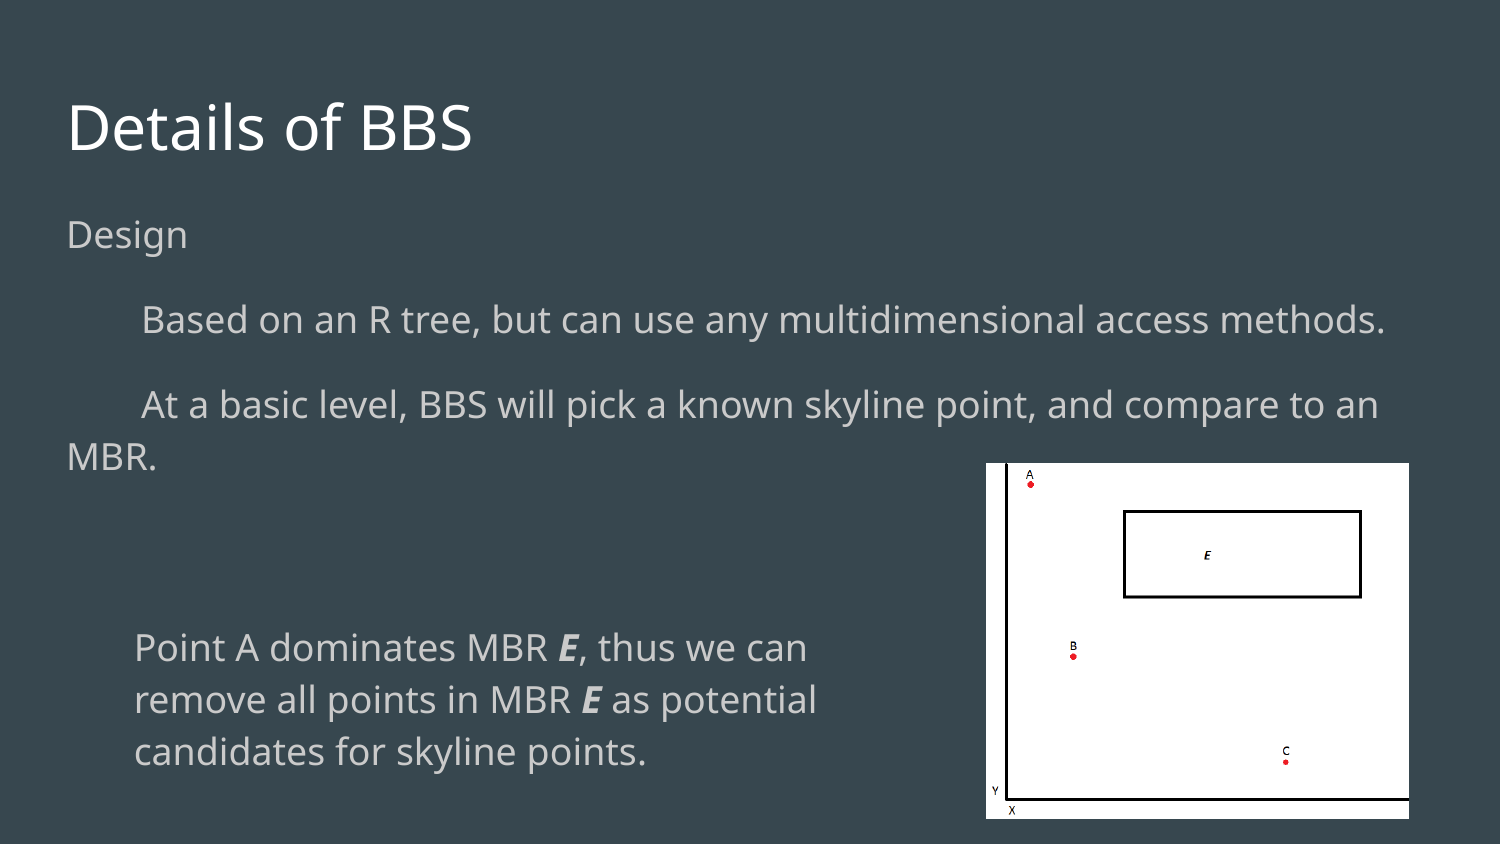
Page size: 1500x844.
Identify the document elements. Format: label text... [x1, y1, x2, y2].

text_box Point A dominates MBR E, thus we can remove all points in MBR E as potential candidates for skyline points. [118, 579, 962, 811]
list Design Based on an R tree, but can use any multidimensional access methods. At a basic level, BBS will pick a known skyline point, and compare to an MBR. [51, 189, 1449, 439]
title Details of BBS [51, 72, 1449, 167]
picture [985, 463, 1409, 819]
